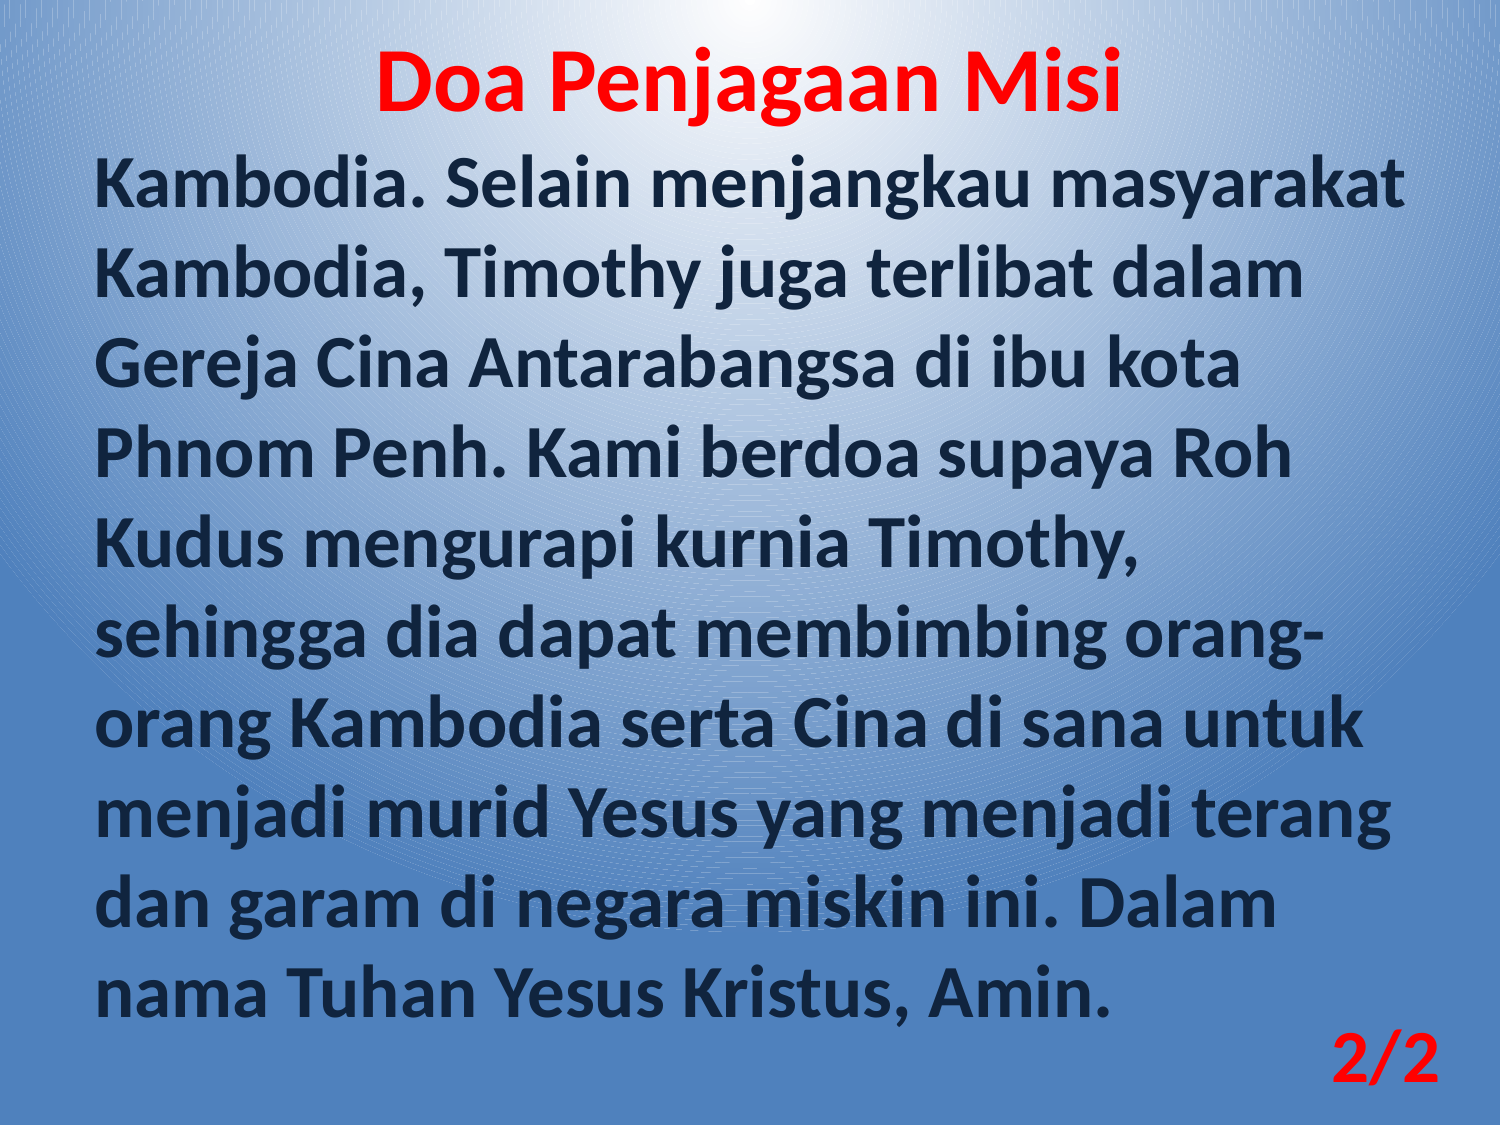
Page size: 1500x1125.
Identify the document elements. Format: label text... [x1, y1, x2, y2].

text_box Doa Penjagaan Misi [0, 34, 1500, 116]
text_box 2/2 [1317, 1000, 1473, 1105]
list Kambodia. Selain menjangkau masyarakat Kambodia, Timothy juga terlibat dalam Gereja Cina Antarabangsa di ibu kota Phnom Penh. Kami berdoa supaya Roh Kudus mengurapi kurnia Timothy, sehingga dia dapat membimbing orang-orang Kambodia serta Cina di sana untuk menjadi murid Yesus yang menjadi terang dan garam di negara miskin ini. Dalam nama Tuhan Yesus Kristus, Amin. [79, 125, 1432, 1043]
